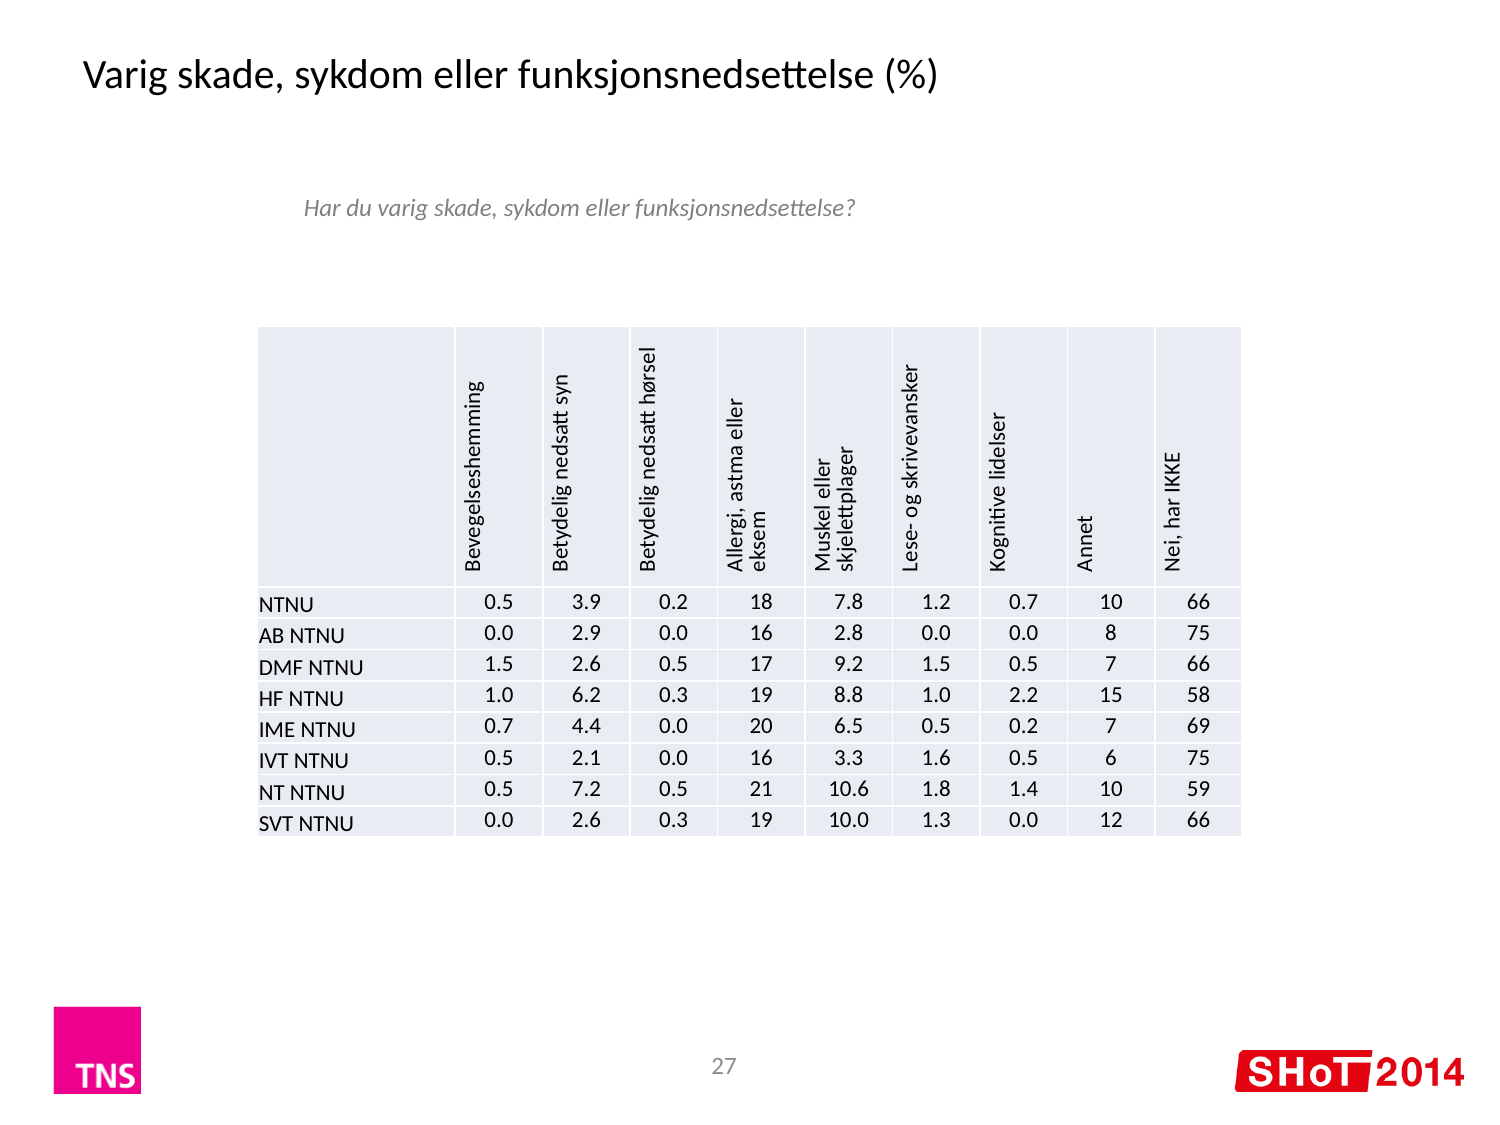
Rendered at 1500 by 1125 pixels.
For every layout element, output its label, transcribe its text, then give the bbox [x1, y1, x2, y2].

table_cell 7.2 [544, 775, 629, 805]
table_cell 19 [718, 682, 804, 711]
table_header Kognitive lidelser [981, 327, 1067, 586]
table_cell 0.0 [631, 744, 717, 774]
table_cell 0.5 [631, 775, 717, 805]
table_cell 17 [718, 650, 804, 680]
table_cell 0.0 [981, 807, 1067, 836]
table_cell 1.6 [893, 744, 979, 774]
text_box Har du varig skade, sykdom eller funksjonsnedsettelse? [289, 184, 1040, 230]
table_cell 75 [1156, 619, 1241, 649]
table_cell 66 [1156, 650, 1241, 680]
table_cell 7 [1068, 650, 1154, 680]
table_cell 0.2 [631, 588, 717, 617]
table_cell NTNU [258, 588, 454, 617]
table_cell 18 [718, 588, 804, 617]
table_header Annet [1068, 327, 1154, 586]
table_cell 69 [1156, 713, 1241, 742]
table_cell 2.6 [544, 807, 629, 836]
table_cell 1.2 [893, 588, 979, 617]
table_cell 8.8 [806, 682, 892, 711]
table_cell 10 [1068, 775, 1154, 805]
table_cell NT NTNU [258, 775, 454, 805]
table_header Lese- og skrivevansker [893, 327, 979, 586]
table_header Allergi, astma eller eksem [718, 327, 804, 586]
table_cell 0.7 [456, 713, 542, 742]
table_cell 1.4 [981, 775, 1067, 805]
table_cell 0.5 [981, 744, 1067, 774]
table_cell HF NTNU [258, 682, 454, 711]
table_cell 2.6 [544, 650, 629, 680]
table_cell 9.2 [806, 650, 892, 680]
table_cell 6.5 [806, 713, 892, 742]
table_cell 21 [718, 775, 804, 805]
table_header Betydelig nedsatt syn [544, 327, 629, 586]
table_cell 7 [1068, 713, 1154, 742]
text_box Varig skade, sykdom eller funksjonsnedsettelse (%) [68, 39, 955, 105]
table_cell 6 [1068, 744, 1154, 774]
table_header Nei, har IKKE [1156, 327, 1241, 586]
table_cell 8 [1068, 619, 1154, 649]
table_header [258, 327, 454, 586]
table_cell 3.3 [806, 744, 892, 774]
table_cell 0.5 [981, 650, 1067, 680]
table_header Bevegelseshemming [456, 327, 542, 586]
picture [1234, 1050, 1464, 1092]
table_cell 0.0 [456, 619, 542, 649]
table_cell 2.1 [544, 744, 629, 774]
table_cell 1.5 [456, 650, 542, 680]
table_cell 7.8 [806, 588, 892, 617]
table_cell 0.7 [981, 588, 1067, 617]
table_cell SVT NTNU [258, 807, 454, 836]
table_cell 0.3 [631, 682, 717, 711]
table_cell 2.9 [544, 619, 629, 649]
table_cell 0.0 [456, 807, 542, 836]
table_cell 1.3 [893, 807, 979, 836]
table_cell 10.0 [806, 807, 892, 836]
table_cell 12 [1068, 807, 1154, 836]
table_cell 1.0 [893, 682, 979, 711]
table_cell 66 [1156, 807, 1241, 836]
table_cell 1.8 [893, 775, 979, 805]
table_cell 10 [1068, 588, 1154, 617]
table_cell 0.5 [456, 588, 542, 617]
table_cell DMF NTNU [258, 650, 454, 680]
table_cell IVT NTNU [258, 744, 454, 774]
table_cell 2.2 [981, 682, 1067, 711]
table_header Betydelig nedsatt hørsel [631, 327, 717, 586]
table_cell 0.5 [456, 744, 542, 774]
table_cell 59 [1156, 775, 1241, 805]
table_cell 1.0 [456, 682, 542, 711]
table_cell AB NTNU [258, 619, 454, 649]
table_cell 6.2 [544, 682, 629, 711]
table_cell 0.0 [893, 619, 979, 649]
table_cell 66 [1156, 588, 1241, 617]
table_cell 10.6 [806, 775, 892, 805]
table_cell 0.5 [456, 775, 542, 805]
table_header Muskel eller skjelettplager [806, 327, 892, 586]
table_cell 0.5 [893, 713, 979, 742]
table_cell 58 [1156, 682, 1241, 711]
table_cell 20 [718, 713, 804, 742]
table_cell 15 [1068, 682, 1154, 711]
table_cell 4.4 [544, 713, 629, 742]
table_cell 0.0 [631, 619, 717, 649]
table_cell 19 [718, 807, 804, 836]
table_cell 0.0 [981, 619, 1067, 649]
table_cell 0.0 [631, 713, 717, 742]
table_cell 2.8 [806, 619, 892, 649]
table_cell 3.9 [544, 588, 629, 617]
table_cell 0.5 [631, 650, 717, 680]
table_cell 1.5 [893, 650, 979, 680]
table_cell IME NTNU [258, 713, 454, 742]
table_cell 0.3 [631, 807, 717, 836]
table_cell 16 [718, 744, 804, 774]
table_cell 16 [718, 619, 804, 649]
picture [53, 1006, 141, 1094]
table_cell 0.2 [981, 713, 1067, 742]
slide_number 27 [549, 1035, 900, 1095]
table_cell 75 [1156, 744, 1241, 774]
